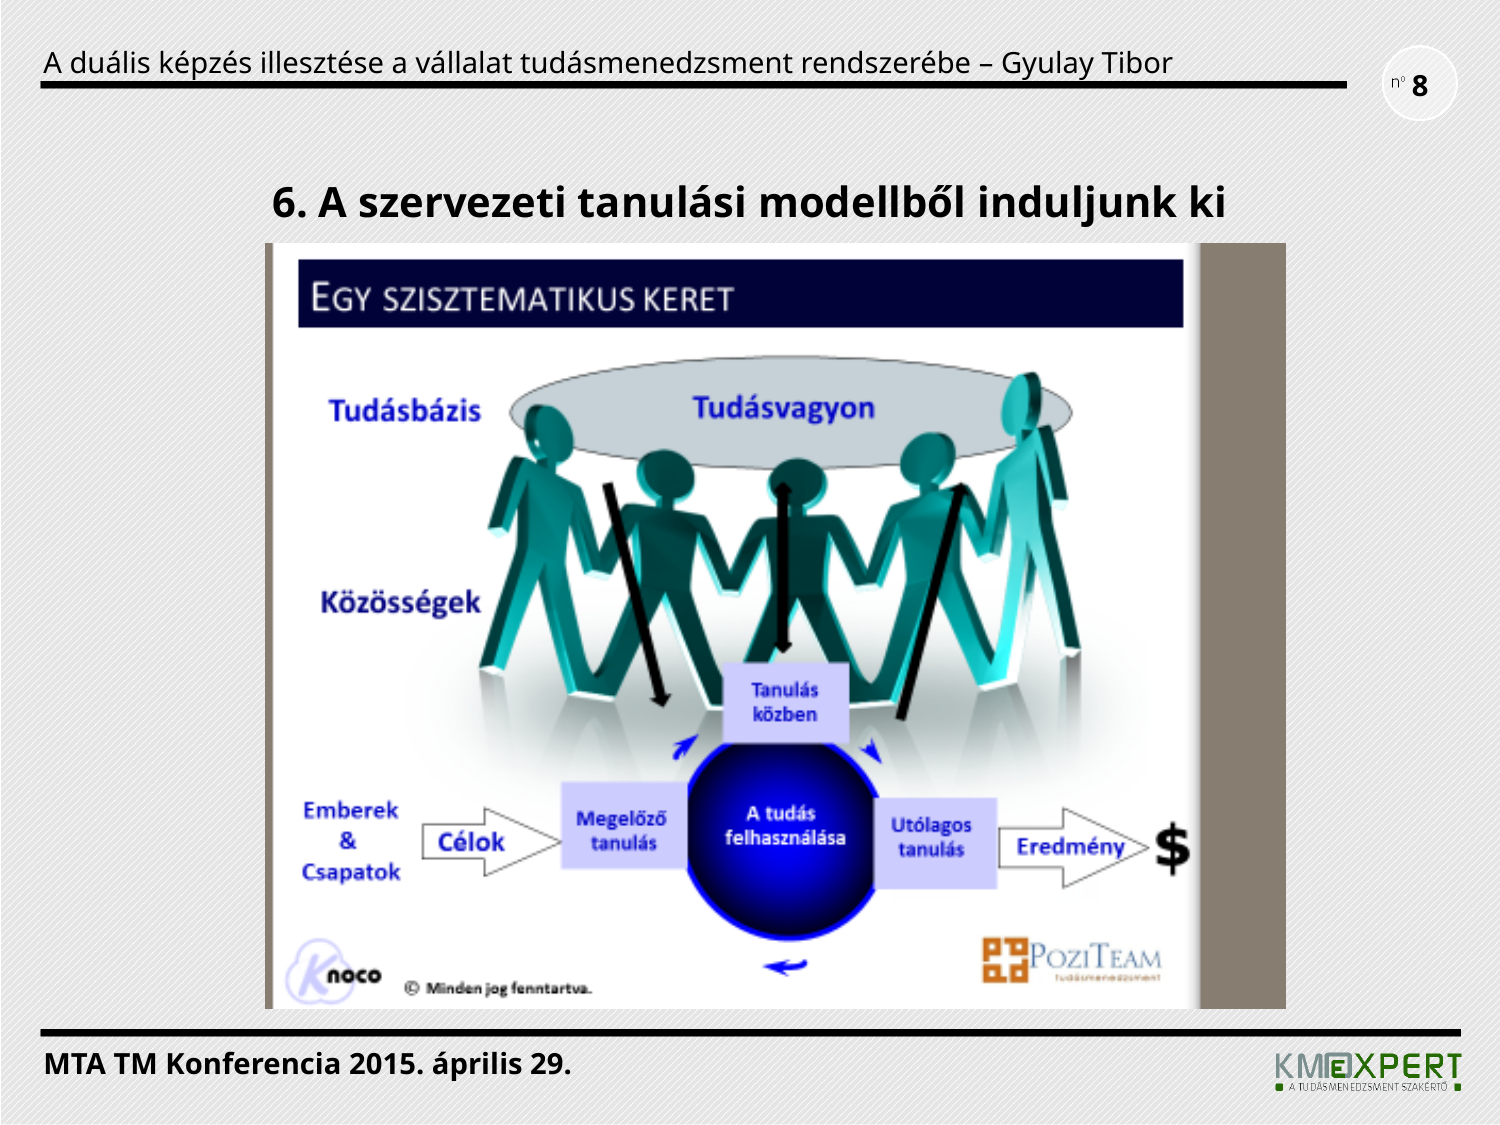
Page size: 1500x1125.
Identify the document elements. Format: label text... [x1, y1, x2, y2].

picture [0, 0, 1500, 1125]
list 8 [1396, 59, 1463, 114]
title 6. A szervezeti tanulási modellből induljunk ki [104, 179, 1396, 224]
